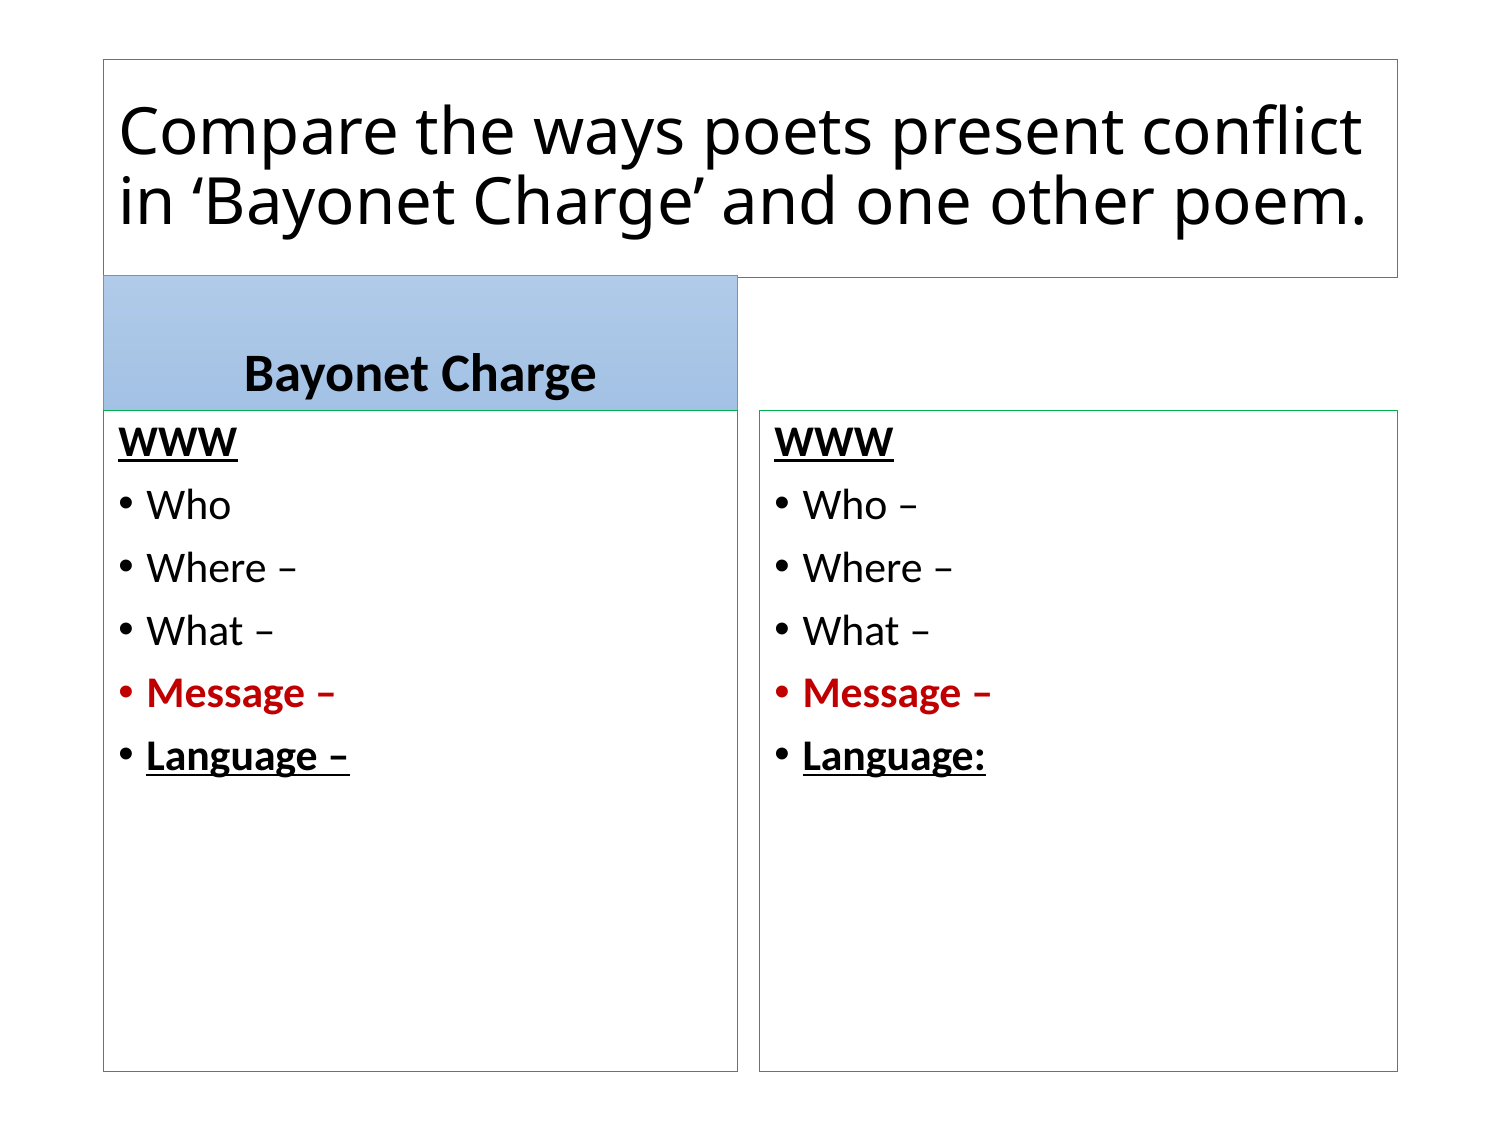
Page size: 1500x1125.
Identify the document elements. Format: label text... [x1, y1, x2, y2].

list WWW Who – Where – What – Message – Language: [759, 410, 1398, 1072]
list Bayonet Charge [103, 275, 738, 410]
list WWW Who Where – What – Message – Language – [103, 410, 738, 1072]
title Compare the ways poets present conflict in ‘Bayonet Charge’ and one other poem. [103, 59, 1398, 278]
